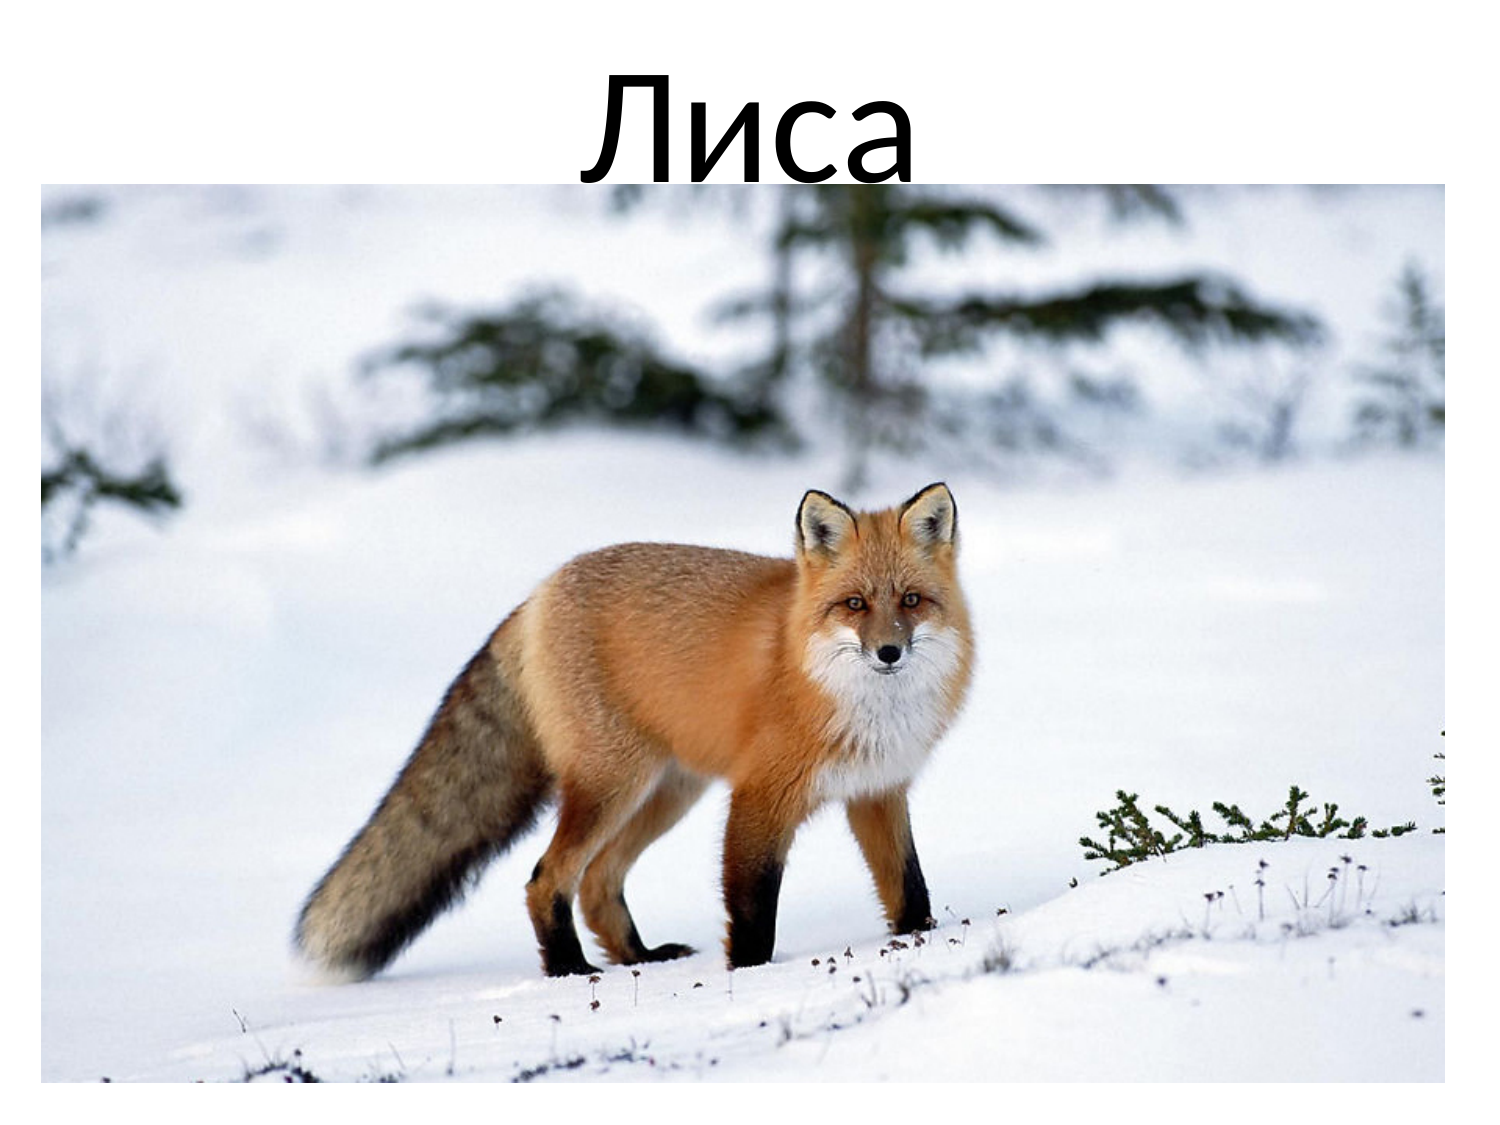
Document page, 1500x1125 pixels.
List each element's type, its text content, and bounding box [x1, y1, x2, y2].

picture [40, 184, 1445, 1084]
title Лиса [75, 0, 1425, 182]
